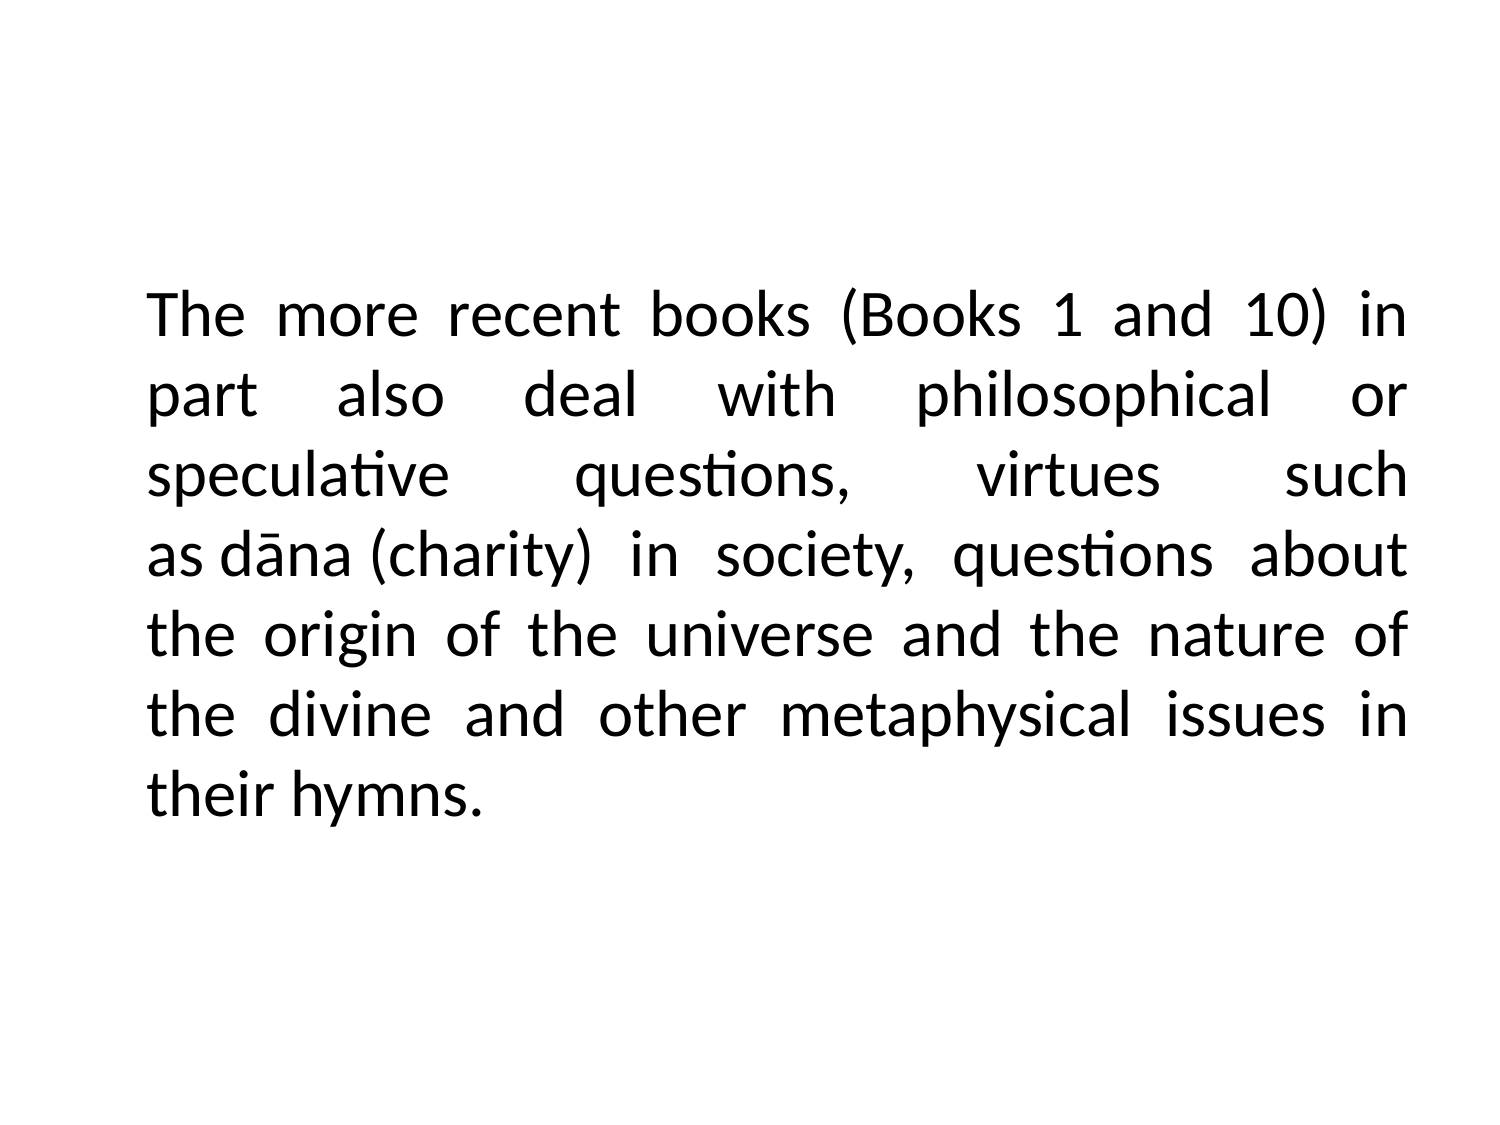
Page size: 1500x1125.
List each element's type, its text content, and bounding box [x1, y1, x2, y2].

list The more recent books (Books 1 and 10) in part also deal with philosophical or speculative questions, virtues such as dāna (charity) in society, questions about the origin of the universe and the nature of the divine and other metaphysical issues in their hymns. [75, 262, 1425, 1005]
